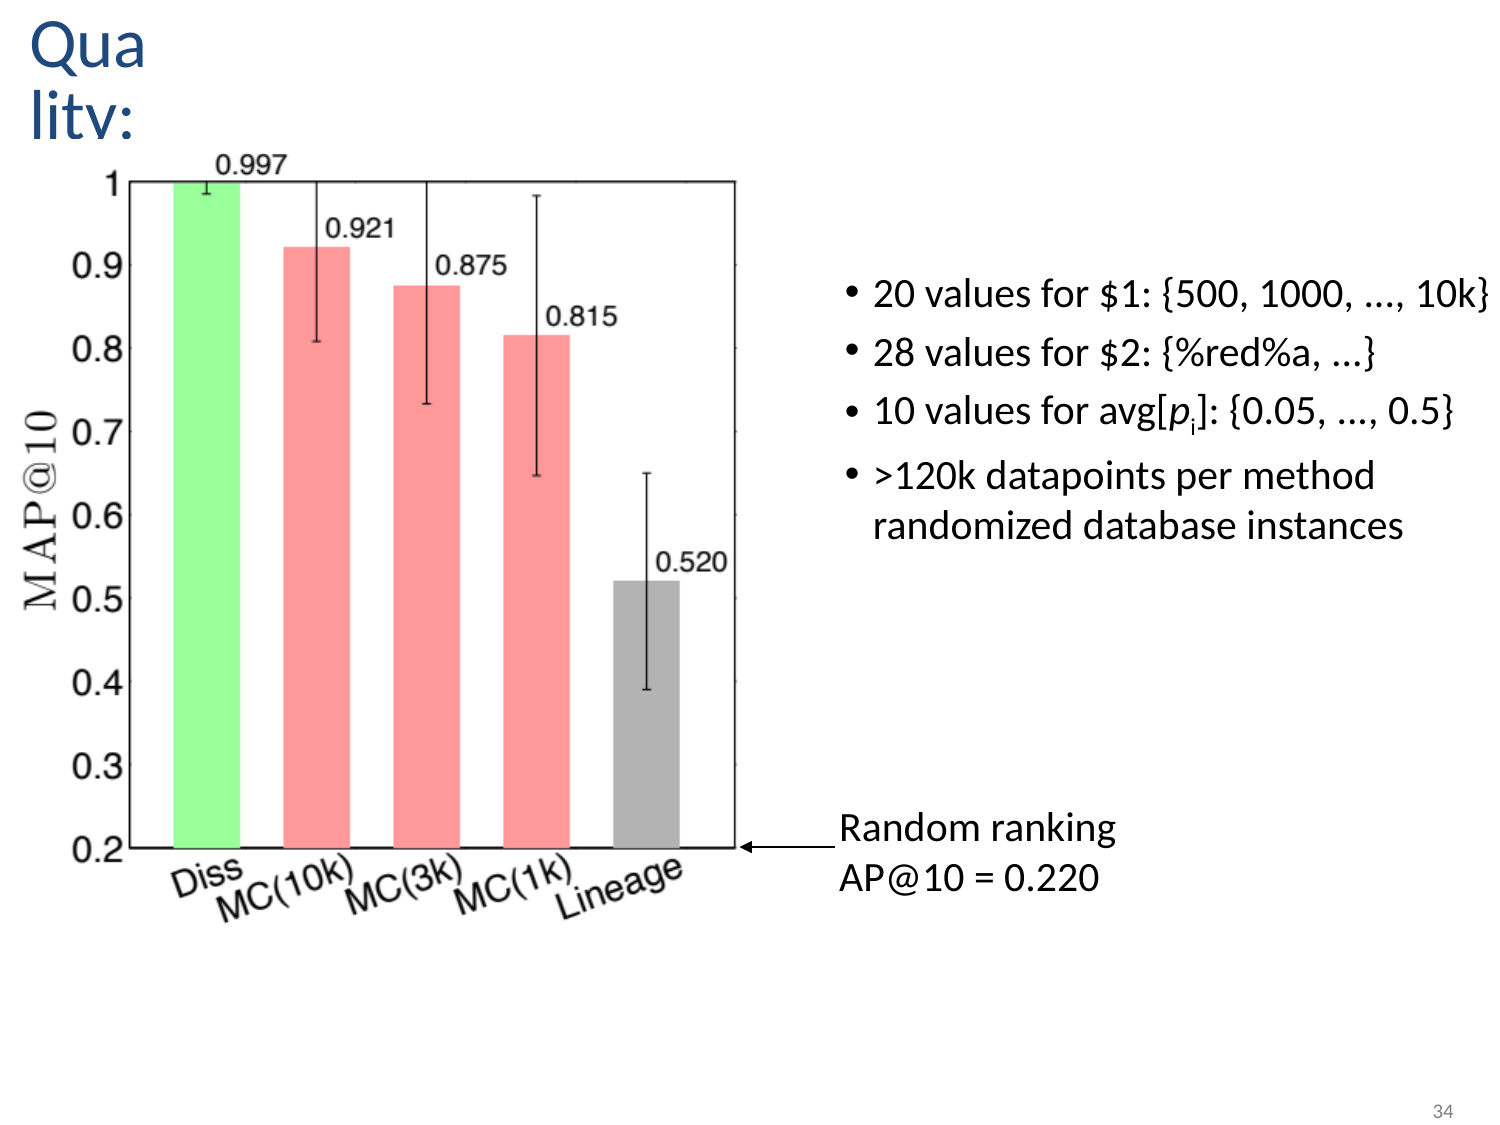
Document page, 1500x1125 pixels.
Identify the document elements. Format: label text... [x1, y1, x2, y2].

text_box Random ranking AP@10 = 0.220 [839, 799, 1127, 901]
text_box 20 values for $1: {500, 1000, ..., 10k} 28 values for $2: {%red%a, ...} 10 values for avg[pi]: {0.05, ..., 0.5} >120k datapoints per method randomized database instances [844, 266, 1491, 549]
picture [19, 139, 739, 937]
title Quality: Big Picture [29, 9, 157, 85]
